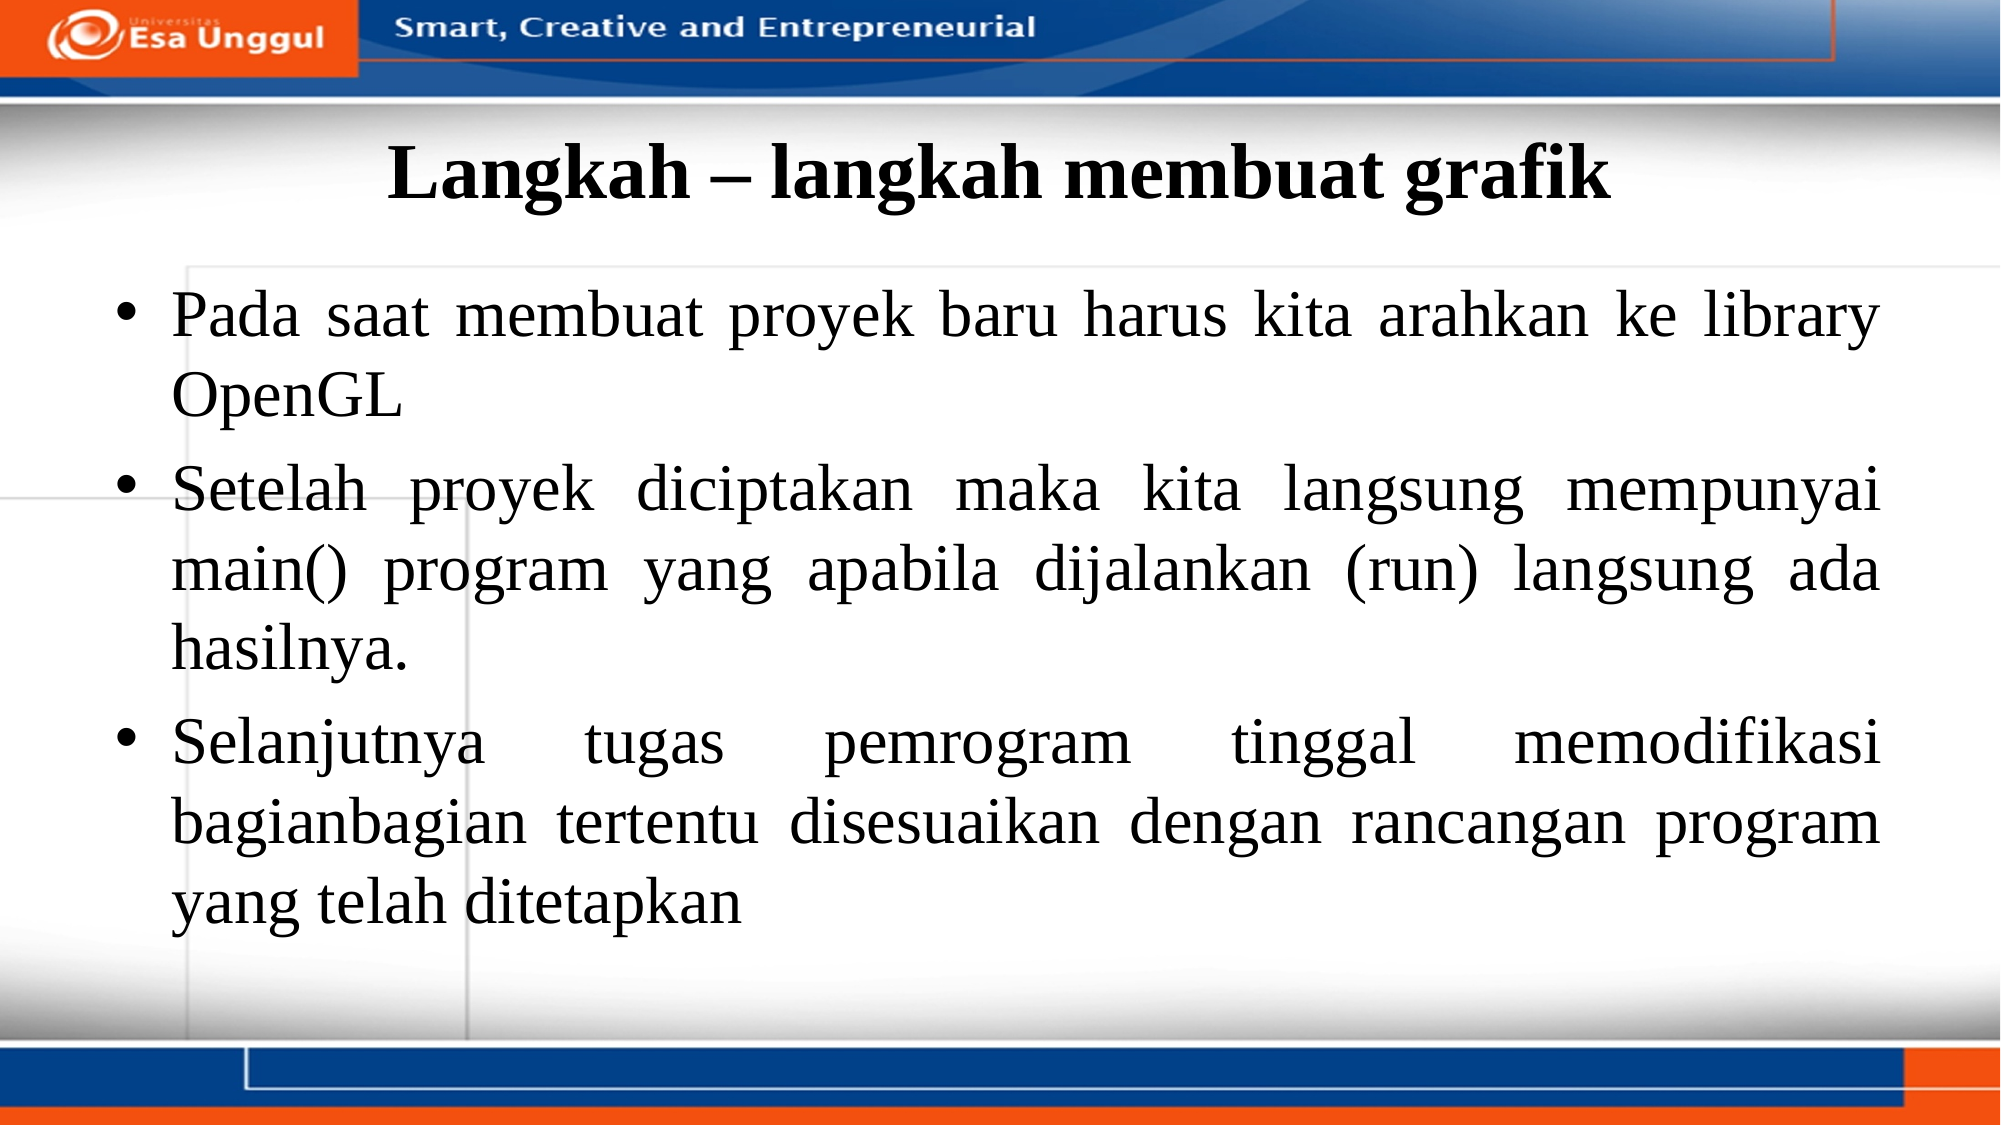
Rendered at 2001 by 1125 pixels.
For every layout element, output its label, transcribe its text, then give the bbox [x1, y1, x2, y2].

title Langkah – langkah membuat grafik [99, 101, 1900, 233]
picture [0, 0, 2001, 1125]
list Pada saat membuat proyek baru harus kita arahkan ke library OpenGL Setelah proyek diciptakan maka kita langsung mempunyai main() program yang apabila dijalankan (run) langsung ada hasilnya. Selanjutnya tugas pemrogram tinggal memodifikasi bagianbagian tertentu disesuaikan dengan rancangan program yang telah ditetapkan [99, 262, 1900, 1005]
